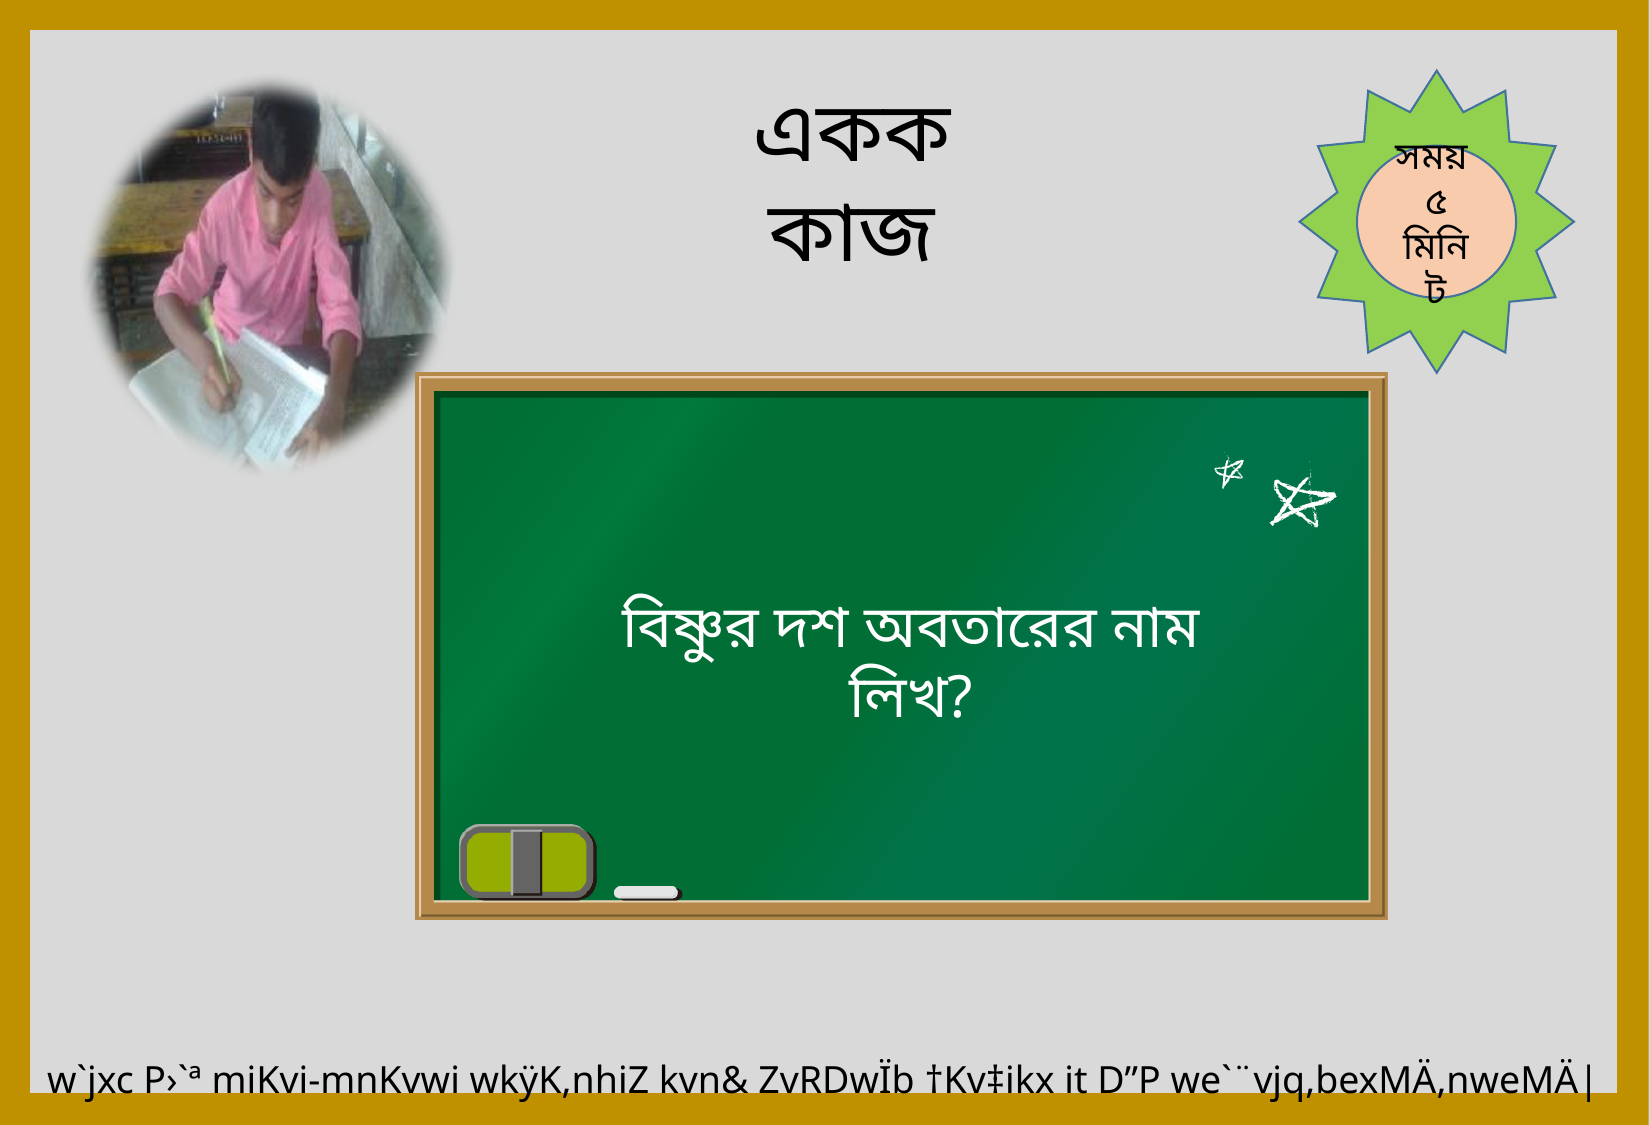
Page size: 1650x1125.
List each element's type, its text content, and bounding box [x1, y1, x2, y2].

picture [77, 70, 1388, 920]
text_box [1299, 70, 1574, 373]
text_box একক কাজ [681, 70, 1023, 286]
